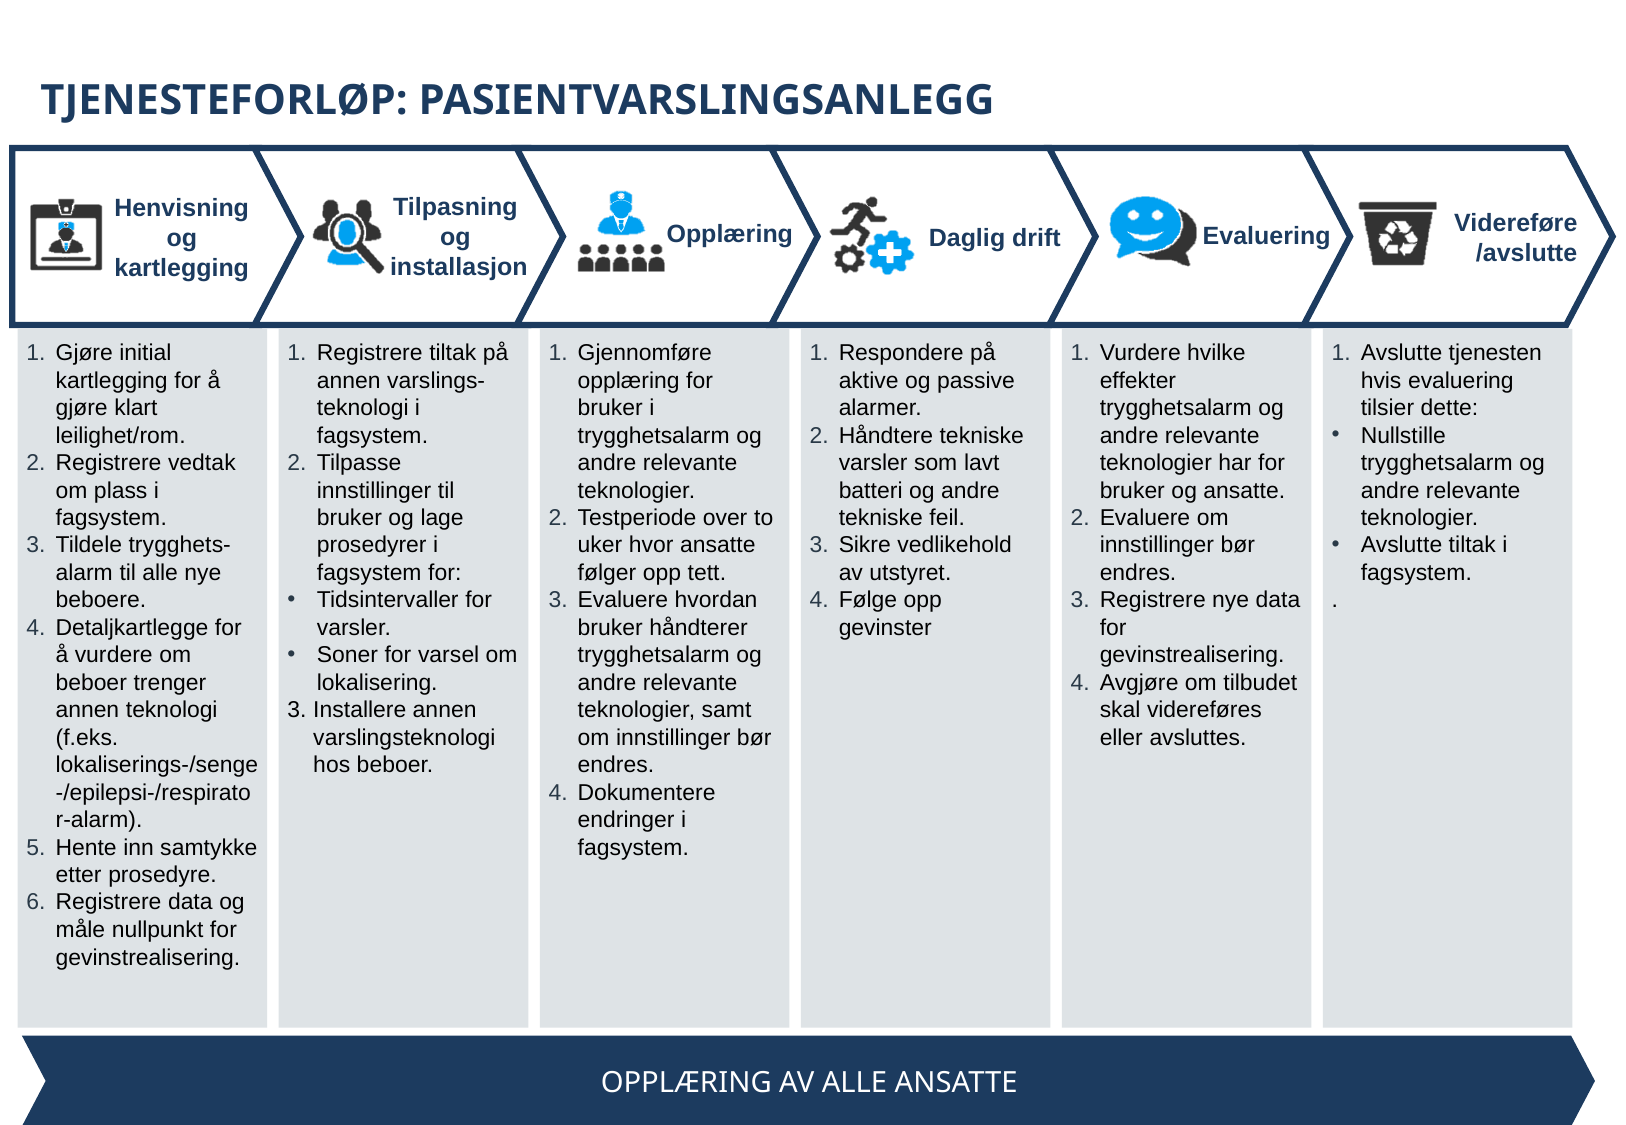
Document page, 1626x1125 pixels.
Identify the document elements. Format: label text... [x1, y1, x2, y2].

text_box Avslutte tjenesten hvis evaluering tilsier dette: Nullstille trygghetsalarm og andre relevante teknologier. Avslutte tiltak i fagsystem. . [1322, 337, 1573, 1028]
text_box Vurdere hvilke effekter trygghetsalarm og andre relevante teknologier har for bruker og ansatte. Evaluere om innstillinger bør endres. Registrere nye data for gevinstrealisering. Avgjøre om tilbudet skal videreføres eller avsluttes. [1061, 337, 1312, 1028]
text_box Gjennomføre opplæring for bruker i trygghetsalarm og andre relevante teknologier. Testperiode over to uker hvor ansatte følger opp tett. Evaluere hvordan bruker håndterer trygghetsalarm og andre relevante teknologier, samt om innstillinger bør endres. Dokumentere endringer i fagsystem. [539, 337, 790, 1028]
text_box OPPLÆRING AV ALLE ANSATTE [27, 1038, 1592, 1124]
title TJENESTEFORLØP: PASIENTVARSLINGSANLEGG [40, 0, 1587, 131]
text_box Gjøre initial kartlegging for å gjøre klart leilighet/rom. Registrere vedtak om plass i fagsystem. Tildele trygghets-alarm til alle nye beboere. Detaljkartlegge for å vurdere om beboer trenger annen teknologi (f.eks. lokaliserings-/senge-/epilepsi-/respirator-alarm). Hente inn samtykke etter prosedyre. Registrere data og måle nullpunkt for gevinstrealisering. [17, 337, 268, 1028]
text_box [11, 147, 1613, 326]
text_box Registrere tiltak på annen varslings-teknologi i fagsystem. Tilpasse innstillinger til bruker og lage prosedyrer i fagsystem for: Tidsintervaller for varsler. Soner for varsel om lokalisering. 3. Installere annen varslingsteknologi hos beboer. [278, 337, 529, 1028]
text_box Respondere på aktive og passive alarmer. Håndtere tekniske varsler som lavt batteri og andre tekniske feil. Sikre vedlikehold av utstyret. Følge opp gevinster [800, 337, 1051, 1028]
